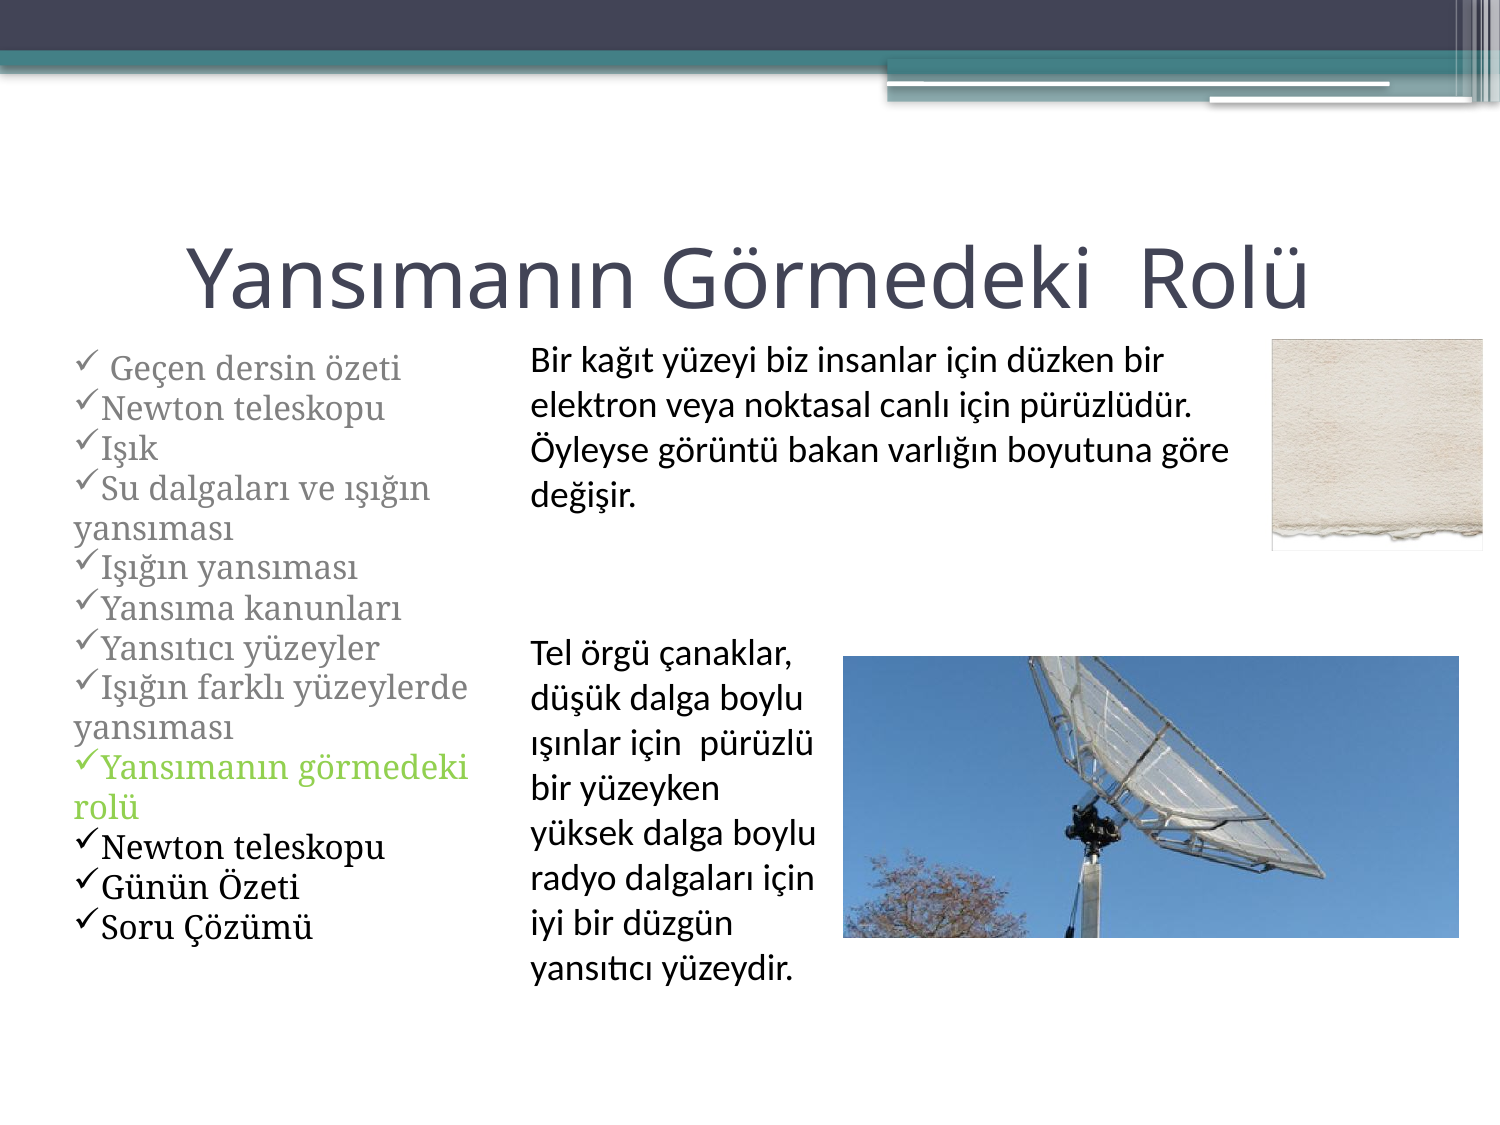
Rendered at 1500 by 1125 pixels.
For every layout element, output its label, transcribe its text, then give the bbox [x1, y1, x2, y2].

title Yansımanın Görmedeki Rolü [75, 187, 1425, 363]
text_box Tel örgü çanaklar, düşük dalga boylu ışınlar için pürüzlü bir yüzeyken yüksek dalga boylu radyo dalgaları için iyi bir düzgün yansıtıcı yüzeydir. [515, 621, 832, 996]
text_box Bir kağıt yüzeyi biz insanlar için düzken bir elektron veya noktasal canlı için pürüzlüdür. Öyleyse görüntü bakan varlığın boyutuna göre değişir. [515, 328, 1266, 523]
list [843, 656, 1460, 938]
text_box Geçen dersin özeti Newton teleskopu Işık Su dalgaları ve ışığın yansıması Işığın yansıması Yansıma kanunları Yansıtıcı yüzeyler Işığın farklı yüzeylerde yansıması Yansımanın görmedeki rolü Newton teleskopu Günün Özeti Soru Çözümü [58, 339, 504, 954]
picture [1253, 339, 1500, 551]
